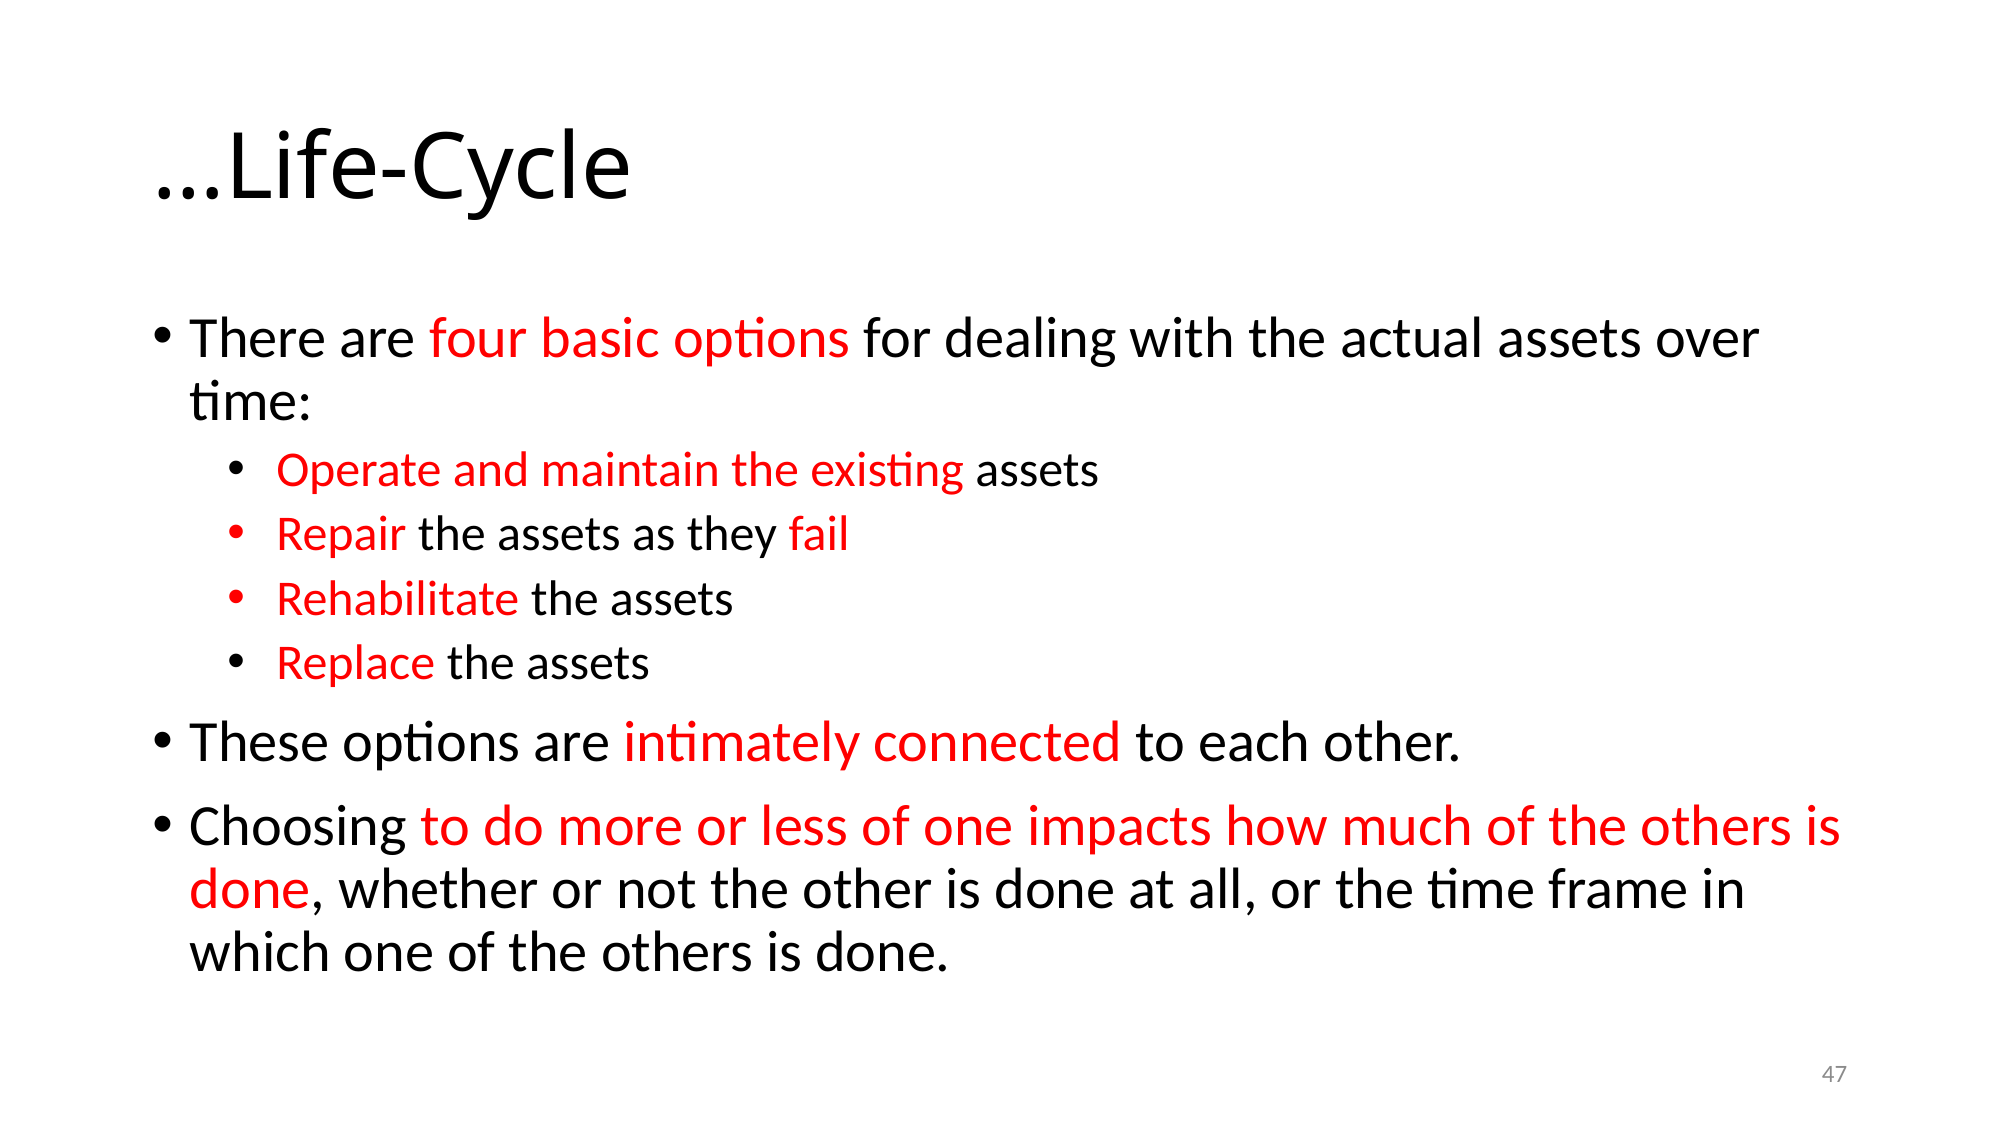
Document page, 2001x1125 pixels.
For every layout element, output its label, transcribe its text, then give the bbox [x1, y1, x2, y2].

title …Life-Cycle [137, 59, 1863, 278]
slide_number 47 [1412, 1042, 1863, 1103]
list There are four basic options for dealing with the actual assets over time: Operate and maintain the existing assets Repair the assets as they fail Rehabilitate the assets Replace the assets These options are intimately connected to each other. Choosing to do more or less of one impacts how much of the others is done, whether or not the other is done at all, or the time frame in which one of the others is done. [137, 299, 1863, 1014]
